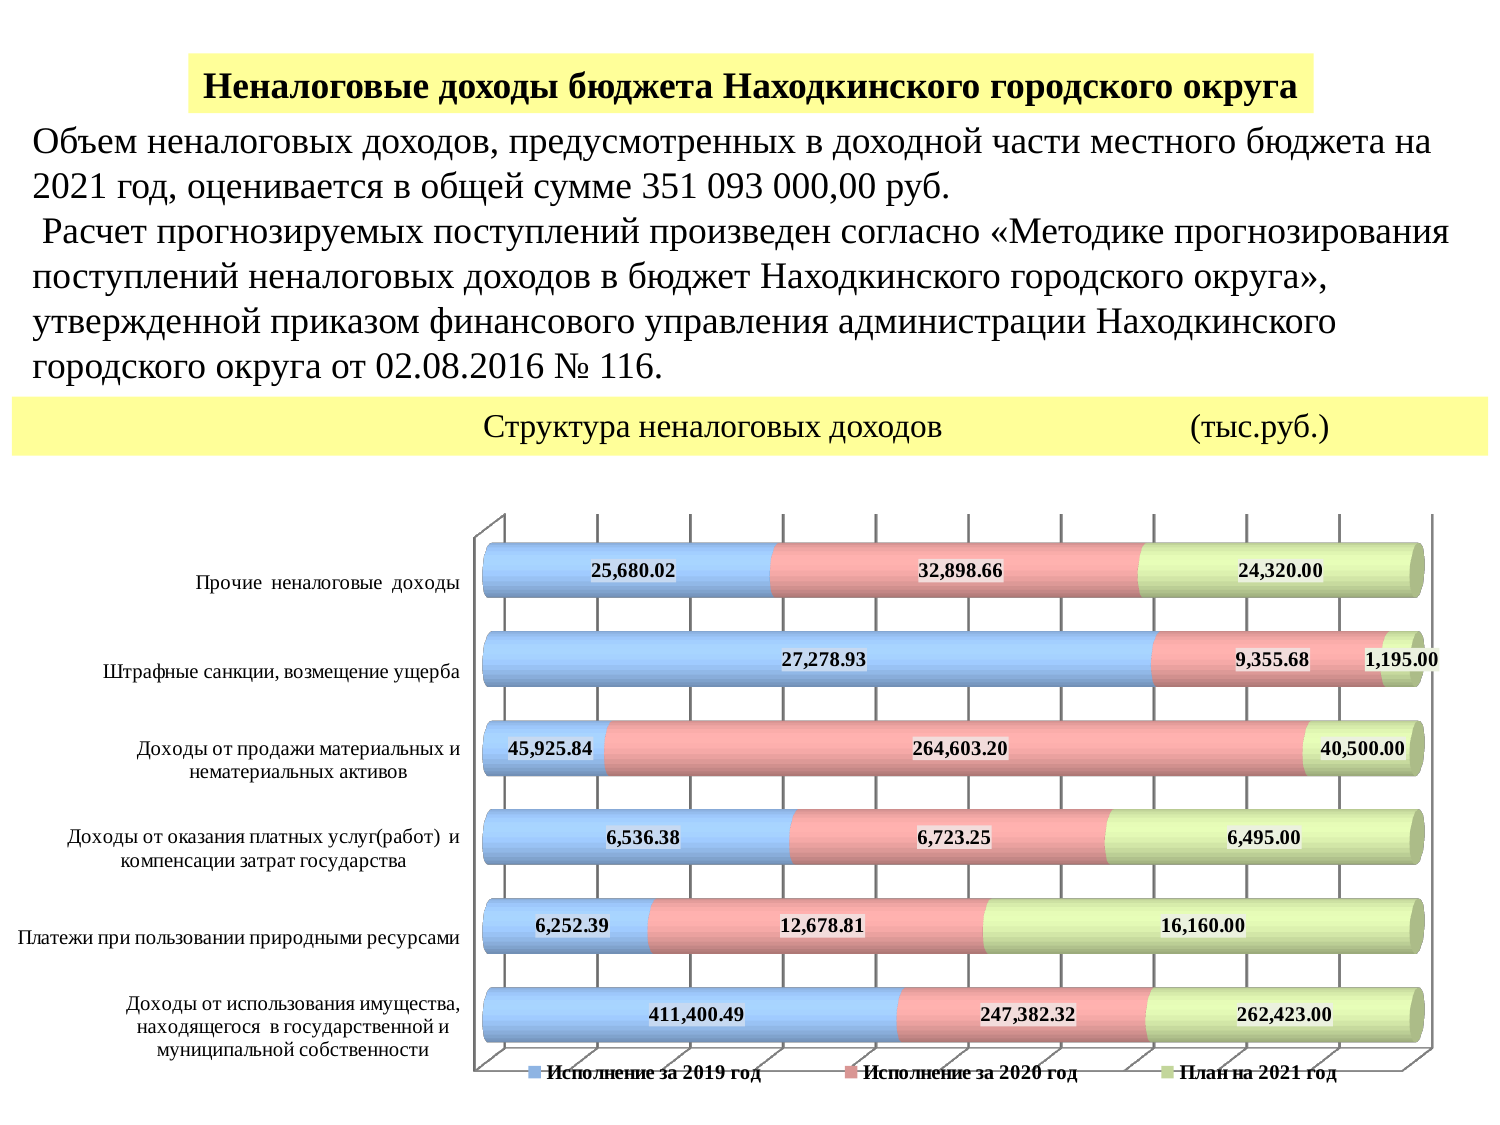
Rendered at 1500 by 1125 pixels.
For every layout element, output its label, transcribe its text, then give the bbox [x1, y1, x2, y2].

text_box Структура неналоговых доходов (тыс.руб.) [11, 396, 1489, 456]
text_box Неналоговые доходы бюджета Находкинского городского округа [188, 53, 1314, 108]
text_box Объем неналоговых доходов, предусмотренных в доходной части местного бюджета на 2021 год, оценивается в общей сумме 351 093 000,00 руб. Расчет прогнозируемых поступлений произведен согласно «Методике прогнозирования поступлений неналоговых доходов в бюджет Находкинского городского округа», утвержденной приказом финансового управления администрации Находкинского городского округа от 02.08.2016 № 116. [17, 108, 1483, 396]
chart [17, 479, 1483, 1107]
